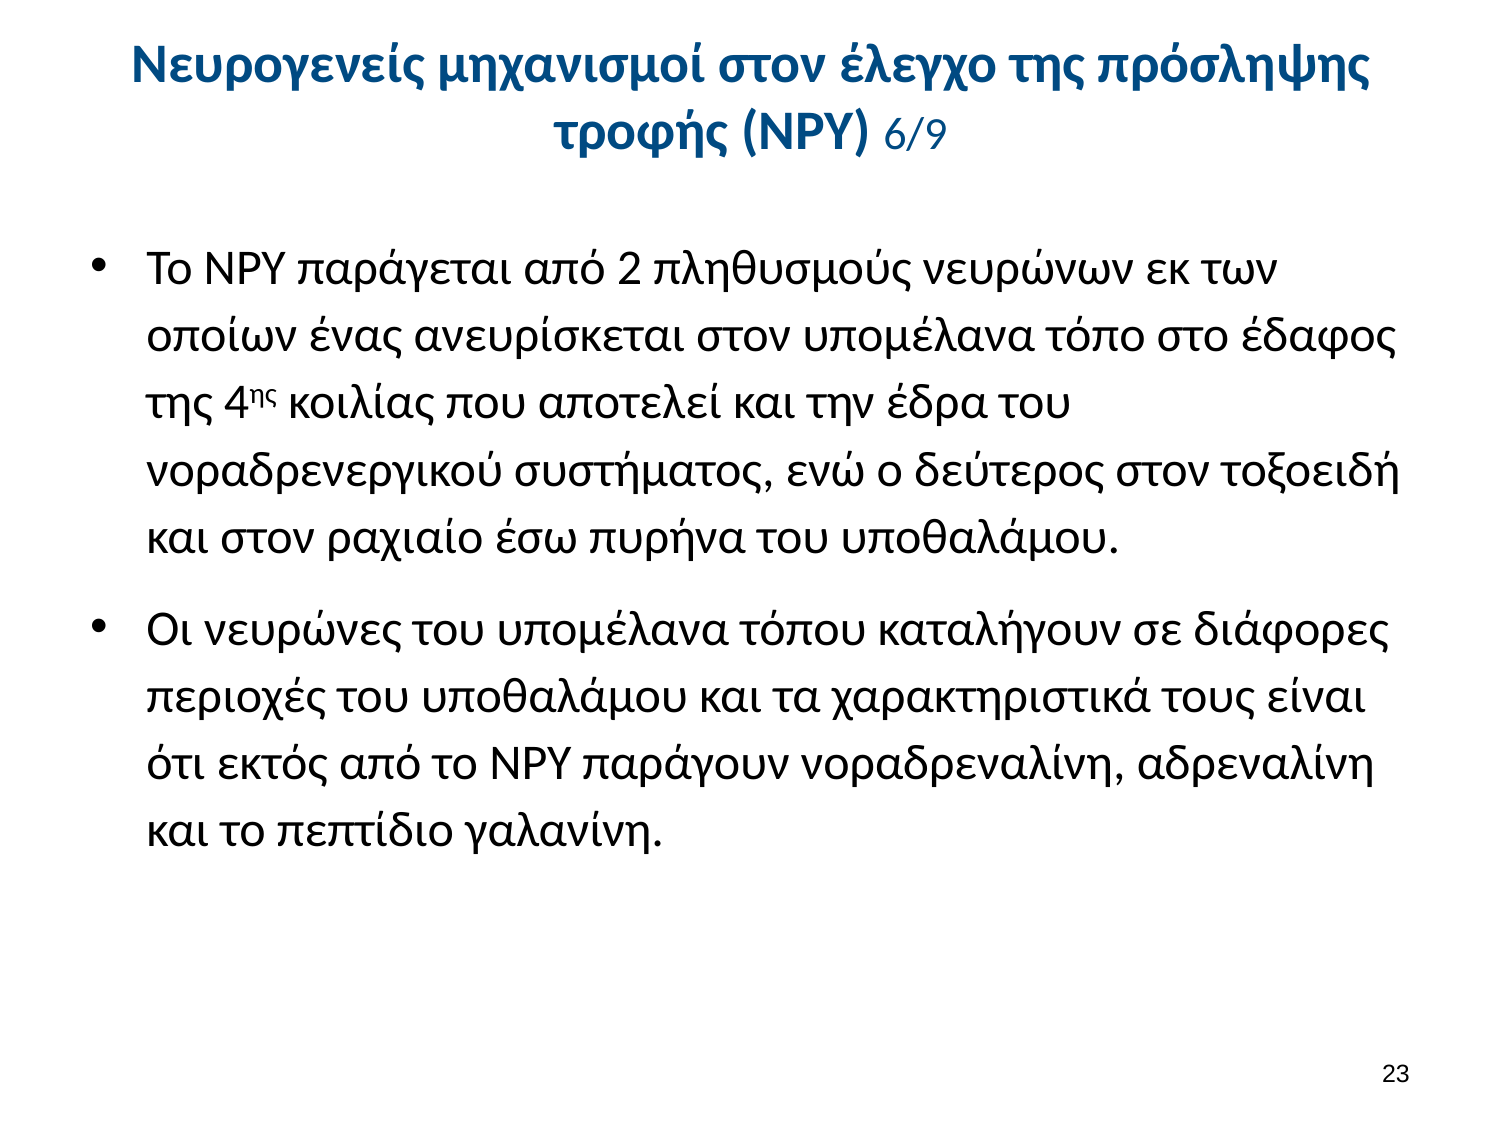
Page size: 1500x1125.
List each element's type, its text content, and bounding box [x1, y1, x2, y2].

list Το NPY παράγεται από 2 πληθυσμούς νευρώνων εκ των οποίων ένας ανευρίσκεται στον υπομέλανα τόπο στο έδαφος της 4ης κοιλίας που αποτελεί και την έδρα του νοραδρενεργικού συστήματος, ενώ ο δεύτερος στον τοξοειδή και στον ραχιαίο έσω πυρήνα του υποθαλάμου. Οι νευρώνες του υπομέλανα τόπου καταλήγουν σε διάφορες περιοχές του υποθαλάμου και τα χαρακτηριστικά τους είναι ότι εκτός από το NPY παράγουν νοραδρεναλίνη, αδρεναλίνη και το πεπτίδιο γαλανίνη. [75, 219, 1425, 1024]
title Νευρογενείς μηχανισμοί στον έλεγχο της πρόσληψης τροφής (NPY) 6/9 [76, 19, 1427, 169]
slide_number 22 [1074, 1042, 1425, 1103]
